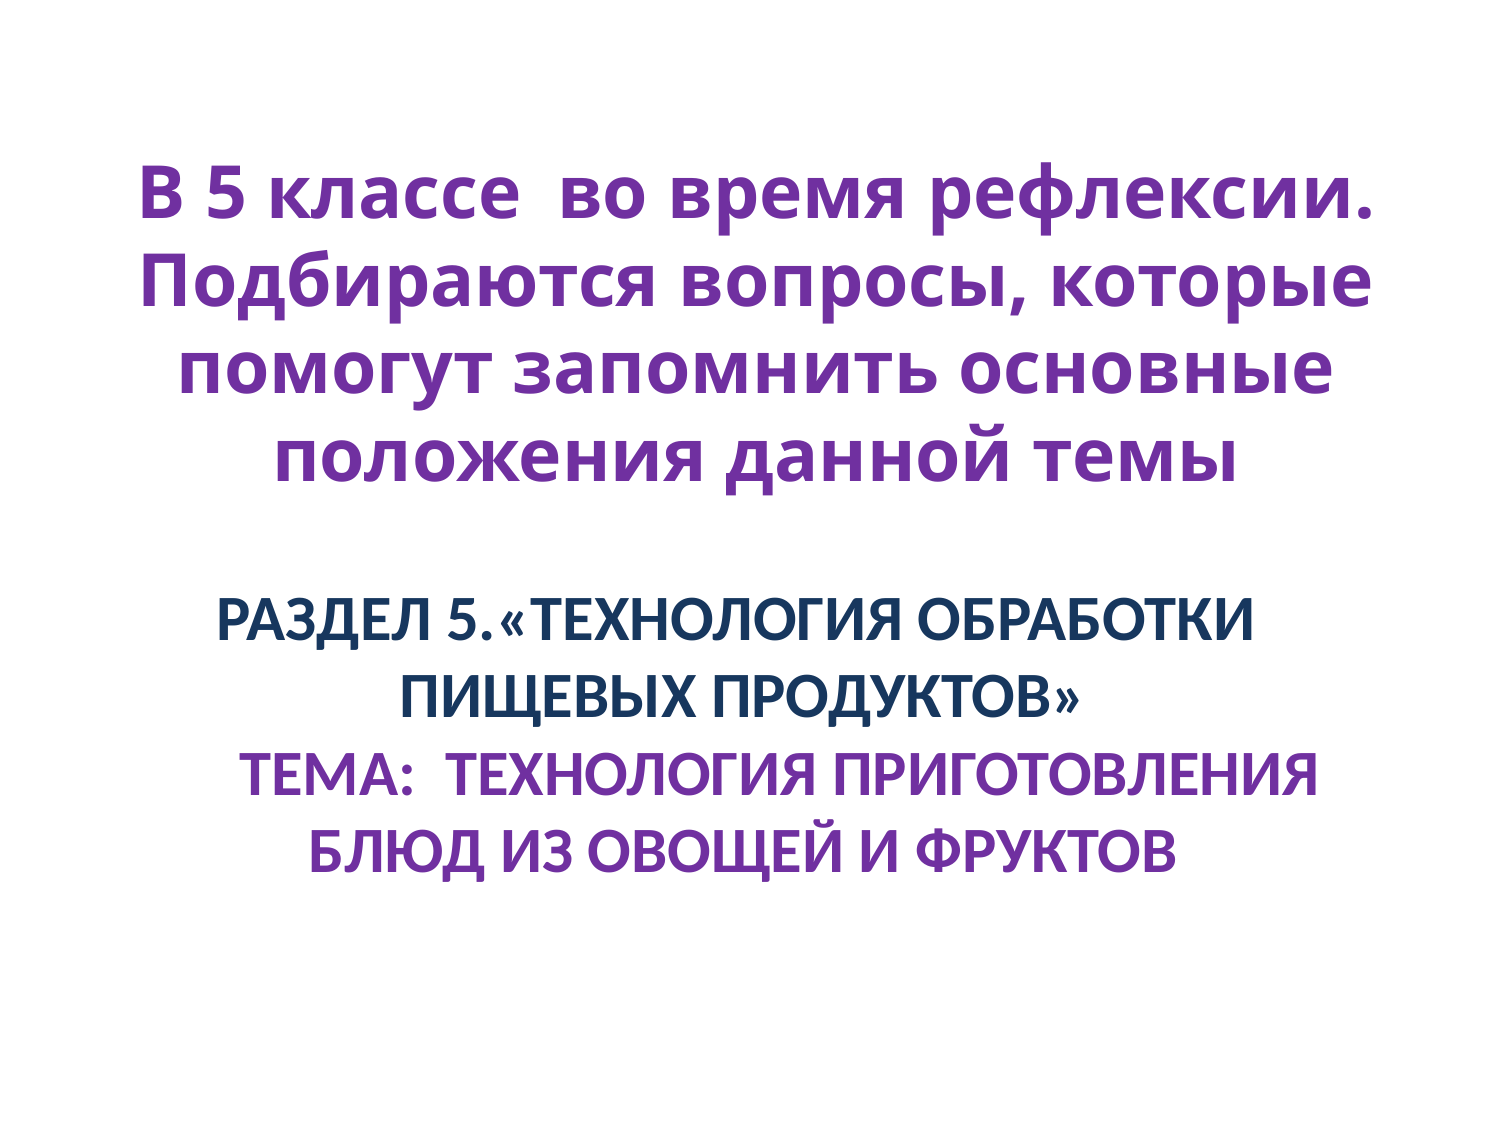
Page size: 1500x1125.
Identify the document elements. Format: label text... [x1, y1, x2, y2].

list В 5 классе во время рефлексии. Подбираются вопросы, которые помогут запомнить основные положения данной темы [118, 46, 1394, 504]
title раздел 5.«Технология обработки пищевых продуктов» Тема: ТЕХНОЛОГИЯ ПРИГОТОВЛЕНИЯ БЛЮД ИЗ ОВОЩЕЙ И ФРУКТОВ [105, 468, 1381, 1079]
